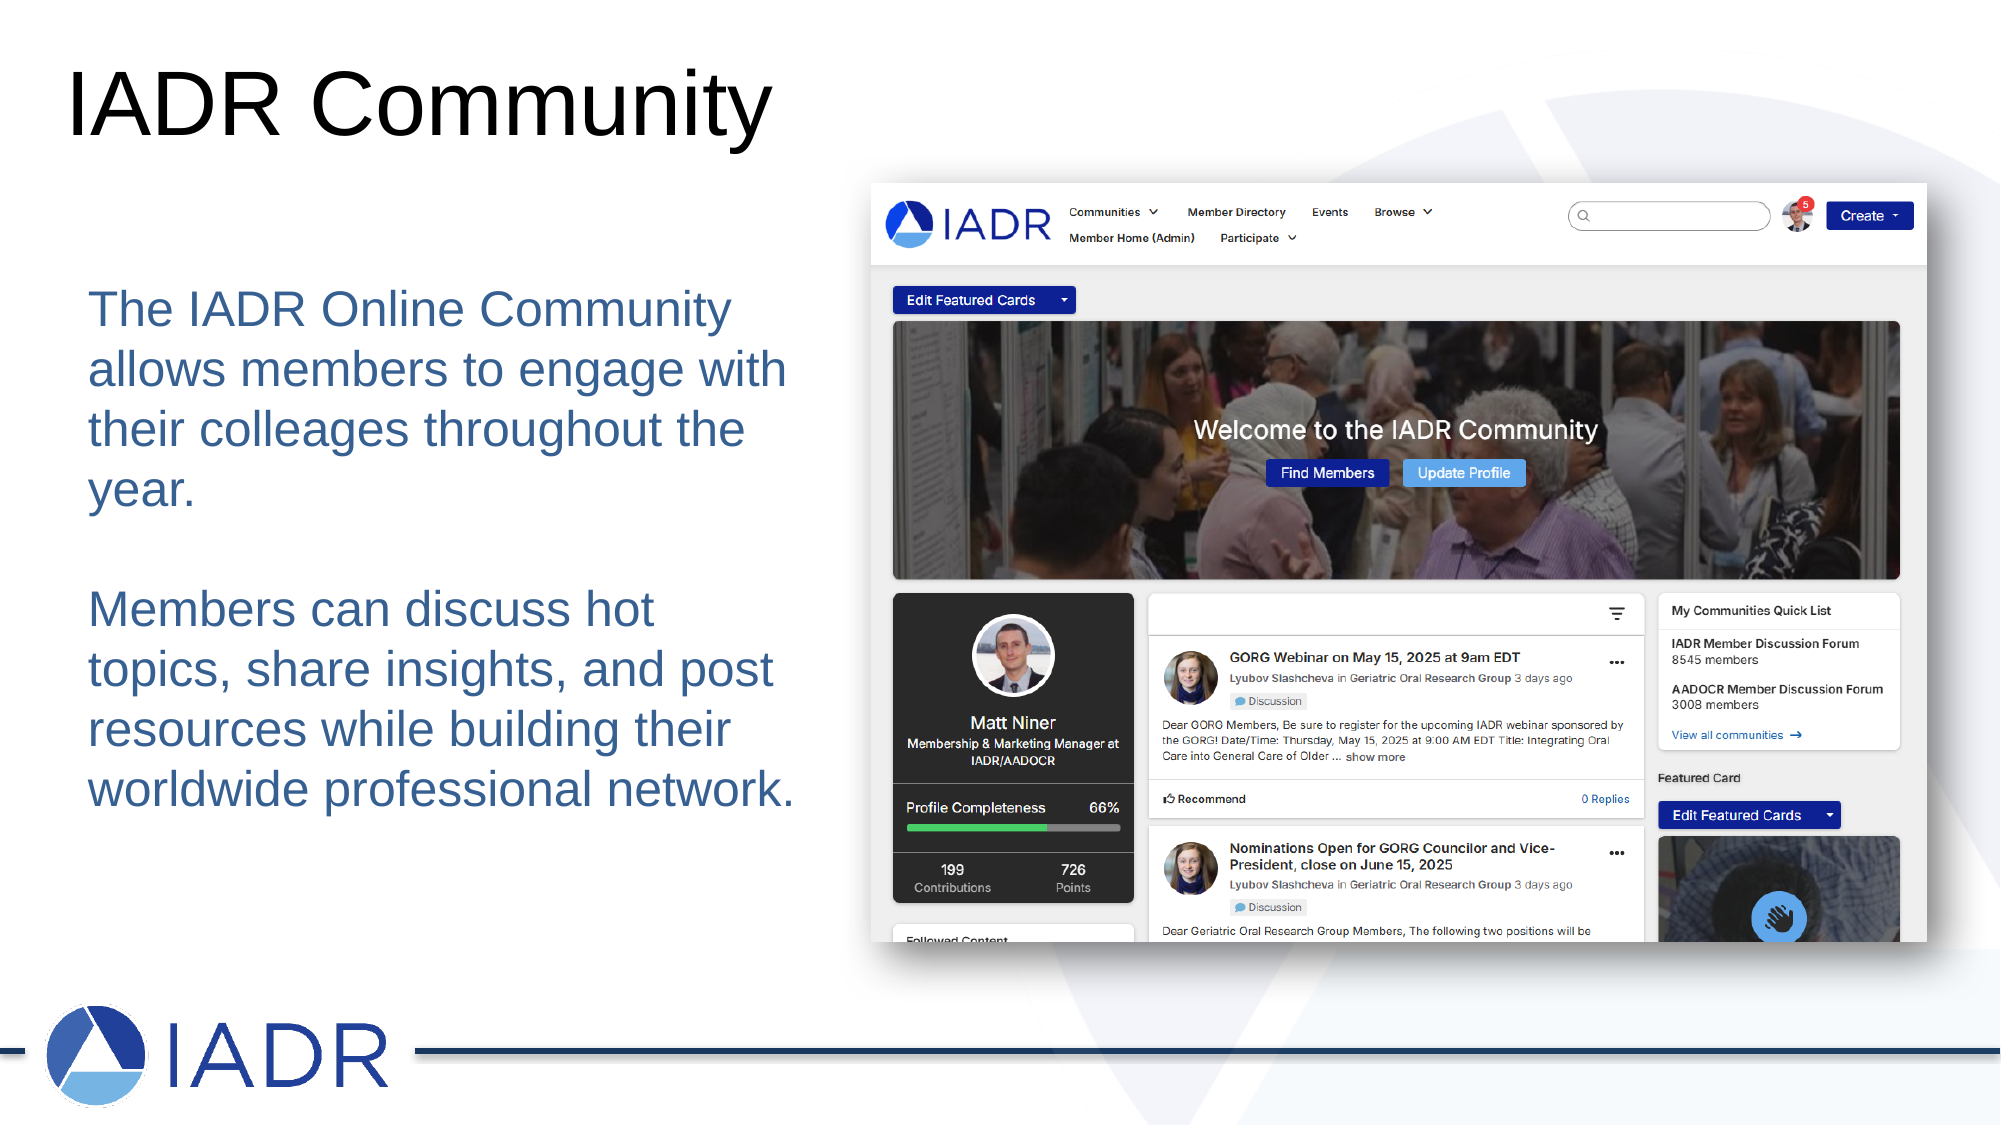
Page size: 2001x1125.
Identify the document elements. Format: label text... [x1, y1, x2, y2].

text_box The IADR Online Community allows members to engage with their colleages throughout the year. Members can discuss hot topics, share insights, and post resources while building their worldwide professional network. [73, 269, 815, 824]
picture [43, 1002, 388, 1108]
picture [870, 183, 1928, 942]
text_box IADR Community [50, 5, 1236, 193]
